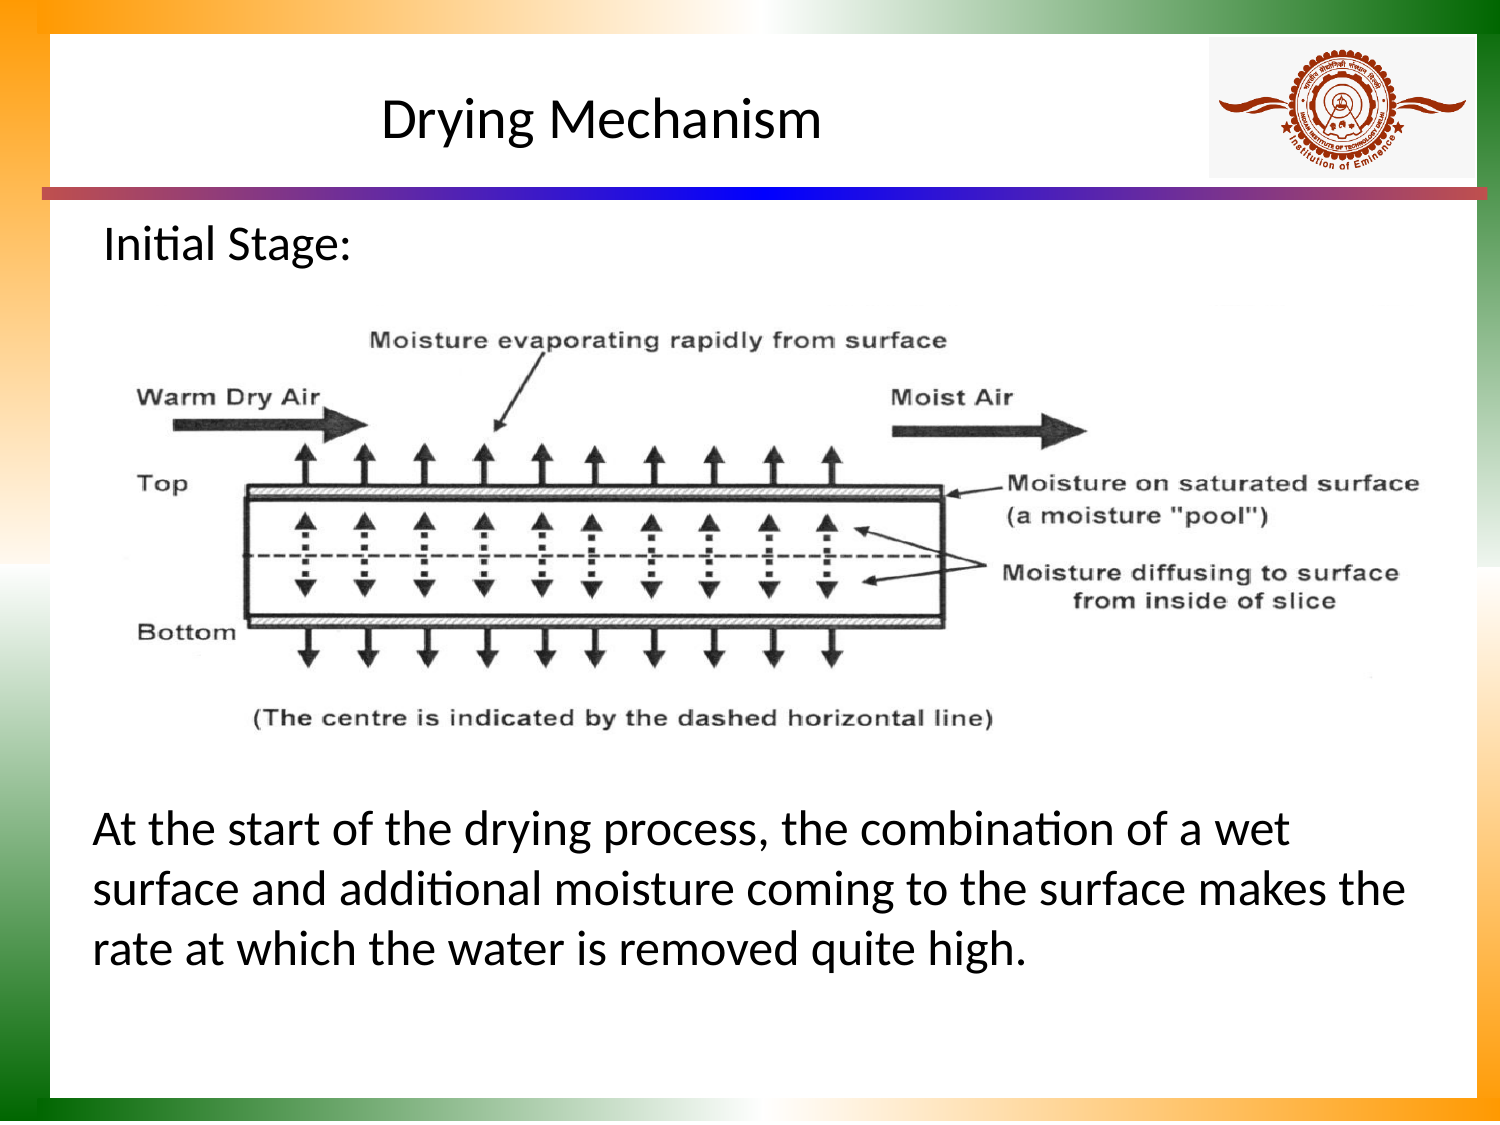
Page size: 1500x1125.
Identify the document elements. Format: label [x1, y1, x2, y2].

text_box [0, 0, 1500, 1121]
picture [96, 305, 1448, 752]
